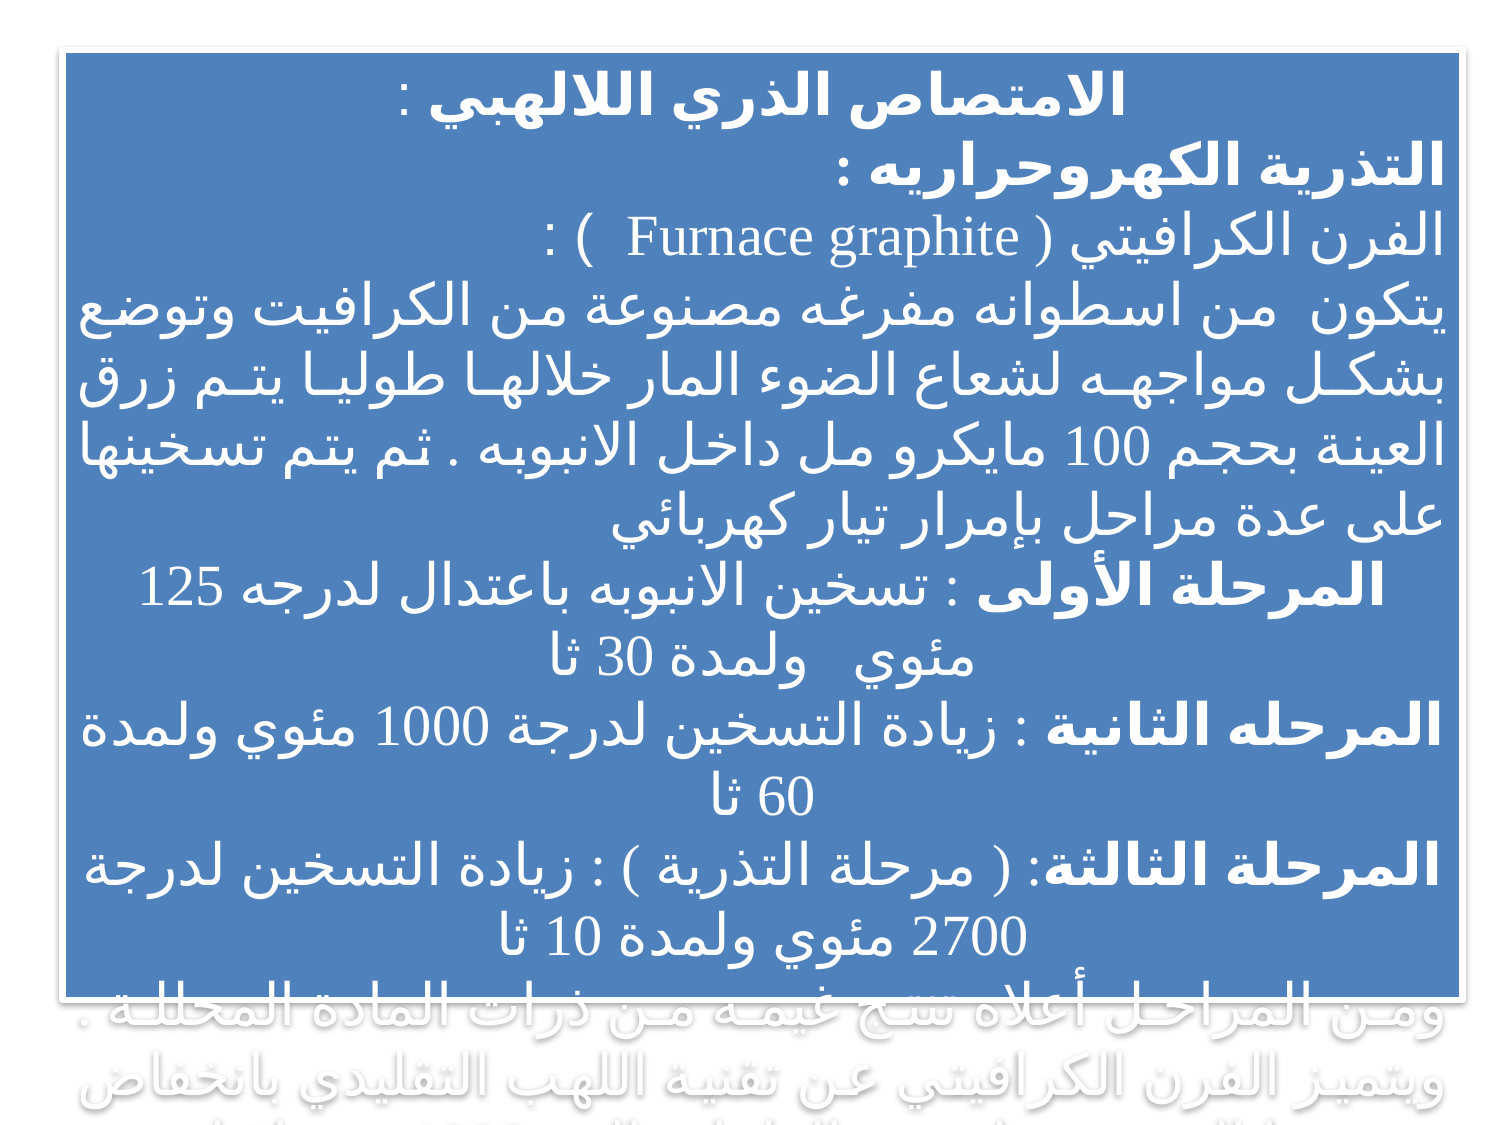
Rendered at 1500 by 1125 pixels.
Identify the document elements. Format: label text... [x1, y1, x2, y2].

text_box الامتصاص الذري اللالهبي : التذرية الكهروحراريه : الفرن الكرافيتي ( Furnace graphite ) : يتكون من اسطوانه مفرغه مصنوعة من الكرافيت وتوضع بشكل مواجهه لشعاع الضوء المار خلالها طوليا يتم زرق العينة بحجم 100 مايكرو مل داخل الانبوبه . ثم يتم تسخينها على عدة مراحل بإمرار تيار كهربائي المرحلة الأولى : تسخين الانبوبه باعتدال لدرجه 125 مئوي ولمدة 30 ثا المرحله الثانية : زيادة التسخين لدرجة 1000 مئوي ولمدة 60 ثا المرحلة الثالثة: ( مرحلة التذرية ) : زيادة التسخين لدرجة 2700 مئوي ولمدة 10 ثا ومن المراحل أعلاه تنتج غيمه من ذرات المادة المحللة . ويتميز الفرن الكرافيتي عن تقنية اللهب التقليدي بانخفاض حدودها التقديريه لبعض الفلزات إلي 1000 مره اقل من تقنية اللهب [59, 47, 1466, 1003]
